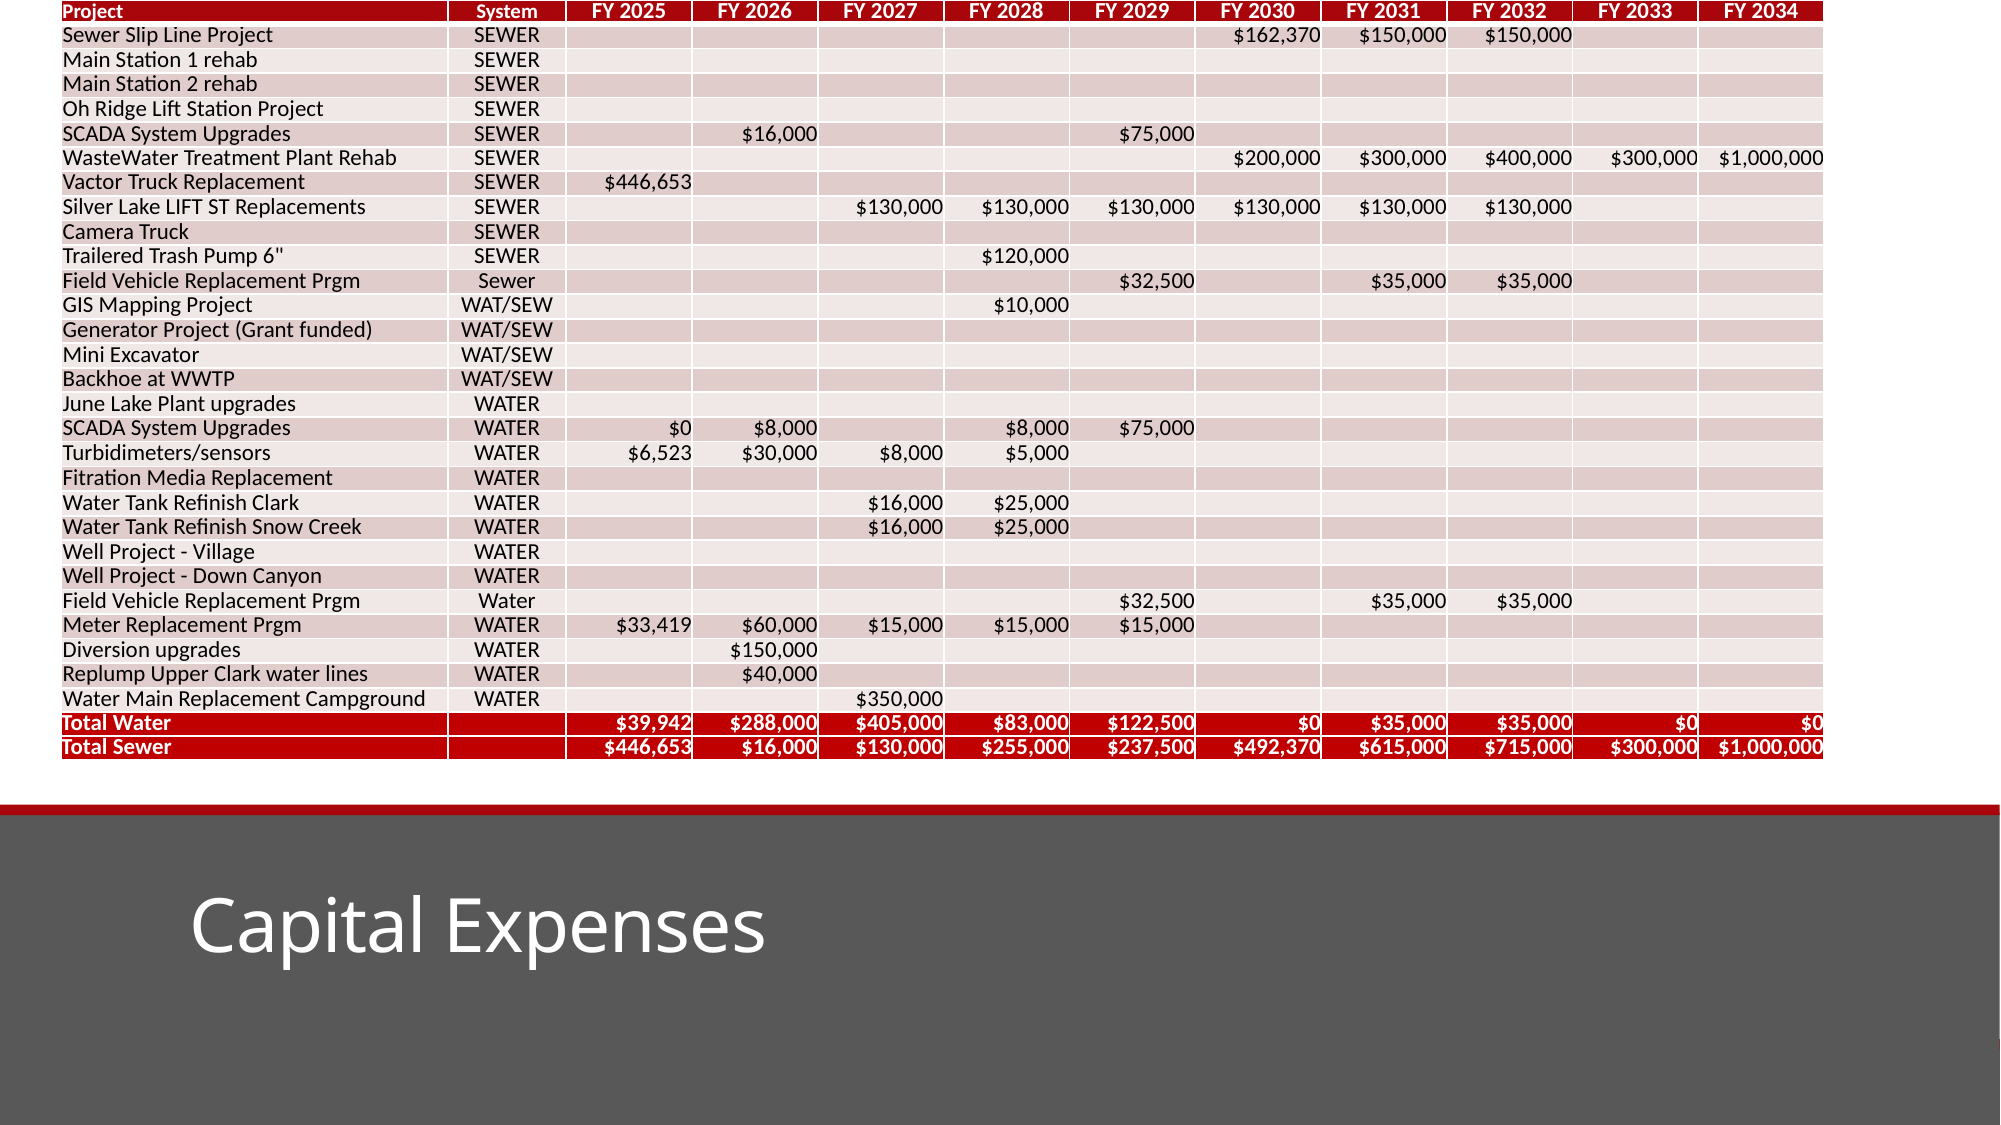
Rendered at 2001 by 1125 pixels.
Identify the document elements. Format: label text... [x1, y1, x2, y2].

table_cell June Lake Plant upgrades [62, 393, 447, 416]
table_cell [1070, 98, 1194, 121]
table_cell [1322, 49, 1446, 72]
table_cell [693, 566, 817, 589]
table_cell SEWER [449, 49, 565, 72]
table_cell [945, 270, 1069, 293]
table_cell [819, 467, 943, 490]
table_cell [1322, 246, 1446, 269]
table_cell [1322, 74, 1446, 97]
table_cell [819, 246, 943, 269]
table_cell $200,000 [1196, 148, 1320, 170]
table_cell $25,000 [945, 517, 1069, 539]
table_cell [1699, 615, 1823, 638]
table_cell $32,500 [1070, 590, 1194, 613]
table_cell [1699, 344, 1823, 367]
table_cell [945, 49, 1069, 72]
table_cell [945, 566, 1069, 589]
table_cell [1448, 172, 1572, 195]
table_header FY 2026 [693, 1, 817, 21]
table_cell [945, 172, 1069, 195]
table_cell [945, 74, 1069, 97]
table_cell $446,653 [567, 172, 691, 195]
table_cell [1322, 418, 1446, 441]
table_cell [1699, 27, 1823, 48]
table_cell [1573, 344, 1697, 367]
table_cell [1573, 492, 1697, 515]
table_cell [693, 369, 817, 391]
table_cell [567, 221, 691, 244]
table_cell $35,000 [1322, 590, 1446, 613]
table_cell $16,000 [693, 737, 817, 759]
table_cell [819, 320, 943, 342]
table_cell [1322, 615, 1446, 638]
table_cell [1070, 369, 1194, 391]
table_cell [693, 344, 817, 367]
table_cell [819, 418, 943, 441]
table_cell [1699, 246, 1823, 269]
table_cell $162,370 [1196, 27, 1320, 48]
table_cell [1196, 418, 1320, 441]
table_cell [1322, 295, 1446, 318]
table_cell [567, 295, 691, 318]
table_cell [1196, 467, 1320, 490]
table_cell [1070, 689, 1194, 710]
table_cell [693, 197, 817, 220]
table_header FY 2030 [1196, 1, 1320, 21]
table_cell [1196, 639, 1320, 662]
table_cell $16,000 [819, 492, 943, 515]
table_cell Trailered Trash Pump 6" [62, 246, 447, 269]
table_cell [1573, 320, 1697, 342]
table_cell $15,000 [945, 615, 1069, 638]
table_cell [567, 517, 691, 539]
table_cell Laundry machine [199, 714, 447, 722]
table_cell [1573, 295, 1697, 318]
table_cell [567, 246, 691, 269]
table_cell [819, 393, 943, 416]
table_cell [1196, 664, 1320, 687]
table_cell SEWER [449, 123, 565, 146]
table_cell [945, 344, 1069, 367]
table_cell [1196, 246, 1320, 269]
table_cell [449, 723, 565, 735]
table_cell [1573, 172, 1697, 195]
table_cell [945, 664, 1069, 687]
table_cell [1322, 492, 1446, 515]
table_cell WATER [449, 689, 565, 710]
table_cell Generator Project (Grant funded) [62, 320, 447, 342]
table_cell [449, 737, 565, 759]
table_cell $83,000 [945, 723, 1069, 735]
table_cell $400,000 [1448, 148, 1572, 170]
table_cell [1699, 270, 1823, 293]
table_cell Water [449, 590, 565, 613]
table_cell [693, 270, 817, 293]
table_cell [1448, 566, 1572, 589]
table_cell [1196, 74, 1320, 97]
table_cell [945, 689, 1069, 710]
table_cell $130,000 [945, 197, 1069, 220]
table_cell SEWER [449, 74, 565, 97]
table_cell [1070, 172, 1194, 195]
table_cell [819, 369, 943, 391]
table_cell [1448, 467, 1572, 490]
table_cell $300,000 [1573, 148, 1697, 170]
table_cell [1322, 639, 1446, 662]
table_cell [1070, 393, 1194, 416]
table_cell [1699, 320, 1823, 342]
table_cell $40,000 [693, 664, 817, 687]
table_cell Silver Lake LIFT ST Replacements [62, 197, 447, 220]
table_cell [1070, 295, 1194, 318]
table_cell [1448, 246, 1572, 269]
table_cell [945, 320, 1069, 342]
table_cell [1573, 270, 1697, 293]
table_cell GIS Mapping Project [62, 295, 447, 318]
table_cell [1448, 639, 1572, 662]
table_cell [819, 123, 943, 146]
table_cell $300,000 [1573, 737, 1697, 759]
table_cell $16,000 [693, 123, 817, 146]
table_cell [1070, 492, 1194, 515]
table_cell [945, 467, 1069, 490]
table_cell [1573, 639, 1697, 662]
table_cell [1573, 442, 1697, 466]
table_cell Field Vehicle Replacement Prgm [62, 270, 447, 293]
table_cell [945, 590, 1069, 613]
table_cell [1573, 566, 1697, 589]
table_cell WATER [449, 664, 565, 687]
table_cell [1196, 270, 1320, 293]
table_cell [693, 295, 817, 318]
table_cell [1448, 98, 1572, 121]
table_cell $300,000 [1322, 148, 1446, 170]
table_cell [819, 541, 943, 564]
table_cell $35,000 [1448, 270, 1572, 293]
table_cell [1573, 74, 1697, 97]
table_cell [567, 197, 691, 220]
table_cell [1699, 172, 1823, 195]
table_cell [819, 295, 943, 318]
table_cell Replump Upper Clark water lines [62, 664, 447, 687]
table_cell Sewer Slip Line Project [62, 27, 447, 48]
table_cell $35,000 [1448, 723, 1572, 735]
table_cell $16,000 [819, 517, 943, 539]
table_cell [567, 320, 691, 342]
table_cell [1573, 689, 1697, 710]
table_cell [693, 320, 817, 342]
table_cell $150,000 [693, 639, 817, 662]
table_cell [1699, 517, 1823, 539]
table_cell SEWER [449, 148, 565, 170]
table_cell [1322, 221, 1446, 244]
table_cell [1070, 639, 1194, 662]
table_cell $130,000 [1196, 197, 1320, 220]
table_cell WATER [449, 393, 565, 416]
table_cell [1070, 517, 1194, 539]
table_cell Main Station 2 rehab [62, 74, 447, 97]
table_cell [1070, 344, 1194, 367]
table_cell [567, 541, 691, 564]
table_cell [1699, 98, 1823, 121]
table_cell Diversion upgrades [62, 639, 447, 662]
table_cell [1322, 320, 1446, 342]
table_cell [819, 49, 943, 72]
table_cell [567, 566, 691, 589]
table_cell Sewer [449, 270, 565, 293]
table_cell [693, 689, 817, 710]
table_cell [1448, 221, 1572, 244]
table_cell [1699, 442, 1823, 466]
table_cell [1448, 689, 1572, 710]
table_cell Total Sewer [62, 737, 447, 759]
table_cell $15,000 [819, 615, 943, 638]
table_cell [1573, 98, 1697, 121]
table_cell $350,000 [819, 689, 943, 710]
text_box [0, 0, 2000, 803]
table_cell [945, 27, 1069, 48]
table_cell [1448, 74, 1572, 97]
table_cell [1196, 172, 1320, 195]
table_cell $446,653 [567, 737, 691, 759]
table_cell [819, 74, 943, 97]
table_cell SCADA System Upgrades [62, 123, 447, 146]
table_header FY 2025 [567, 1, 691, 21]
table_cell [1196, 541, 1320, 564]
table_cell [1573, 418, 1697, 441]
table_cell $35,000 [1322, 270, 1446, 293]
table_cell WAT/SEW [449, 295, 565, 318]
table_cell $130,000 [1070, 197, 1194, 220]
table_cell [1196, 123, 1320, 146]
table_cell [945, 148, 1069, 170]
table_cell Water Tank Refinish Snow Creek [62, 517, 447, 539]
text_box [0, 816, 2000, 1125]
table_cell [945, 393, 1069, 416]
table_cell $492,370 [1196, 737, 1320, 759]
table_cell [1448, 49, 1572, 72]
table_cell [1573, 393, 1697, 416]
table_cell WATER [449, 615, 565, 638]
table_cell [693, 492, 817, 515]
table_cell [1699, 74, 1823, 97]
table_cell [1699, 566, 1823, 589]
table_header FY 2031 [1322, 1, 1446, 21]
table_cell [945, 221, 1069, 244]
table_cell $33,419 [567, 615, 691, 638]
table_cell Well Project - Down Canyon [62, 566, 447, 589]
table_cell [1448, 664, 1572, 687]
table_cell [1448, 123, 1572, 146]
table_cell [1322, 344, 1446, 367]
table_cell $32,500 [1070, 270, 1194, 293]
table_cell [1448, 517, 1572, 539]
table_cell $1,000,000 [1699, 737, 1823, 759]
table_header FY 2033 [1573, 1, 1697, 21]
table_cell Oh Ridge Lift Station Project [62, 98, 447, 121]
table_cell $39,942 [567, 723, 691, 735]
table_cell [1448, 541, 1572, 564]
table_cell [819, 639, 943, 662]
table_header Project [62, 1, 447, 21]
table_cell Mini Excavator [62, 344, 447, 367]
table_cell [1699, 393, 1823, 416]
table_cell $405,000 [819, 723, 943, 735]
table_cell [1322, 467, 1446, 490]
table_cell Backhoe at WWTP [62, 369, 447, 391]
table_cell [1699, 689, 1823, 711]
table_cell $30,000 [693, 442, 817, 466]
table_cell $130,000 [1322, 197, 1446, 220]
table_cell $75,000 [1070, 418, 1194, 441]
table_cell [1196, 689, 1320, 710]
table_cell [567, 369, 691, 391]
table_cell [1196, 320, 1320, 342]
table_cell [693, 246, 817, 269]
table_cell [1322, 566, 1446, 589]
table_cell [1196, 442, 1320, 466]
table_cell $0 [1573, 723, 1697, 735]
table_cell WasteWater Treatment Plant Rehab [62, 148, 447, 170]
table_cell [567, 148, 691, 170]
table_cell [693, 467, 817, 490]
table_cell [1448, 418, 1572, 441]
table_cell [819, 270, 943, 293]
table_cell [1070, 246, 1194, 269]
table_cell [1448, 615, 1572, 638]
table_cell WATER [449, 418, 565, 441]
table_cell [567, 49, 691, 72]
table_cell [693, 541, 817, 564]
table_cell $288,000 [693, 723, 817, 735]
table_cell WATER [449, 639, 565, 662]
table_cell [1573, 123, 1697, 146]
table_cell [1196, 98, 1320, 121]
table_cell $0 [567, 418, 691, 441]
table_header FY 2034 [1699, 1, 1823, 21]
table_cell [1573, 369, 1697, 391]
table_cell Camera Truck [62, 221, 447, 244]
table_cell $8,000 [819, 442, 943, 466]
table_cell [567, 27, 691, 48]
table_cell [1699, 639, 1823, 662]
table_cell [1573, 49, 1697, 72]
table_cell [1070, 467, 1194, 490]
table_cell $150,000 [1322, 27, 1446, 48]
table_cell [1573, 467, 1697, 490]
table_cell WATER [449, 566, 565, 589]
table_cell [1196, 369, 1320, 391]
table_cell [1070, 320, 1194, 342]
text_box [0, 803, 2000, 816]
table_cell [567, 74, 691, 97]
table_cell [819, 566, 943, 589]
table_cell [1070, 221, 1194, 244]
table_cell [819, 27, 943, 48]
table_cell [1196, 566, 1320, 589]
table_cell $25,000 [945, 492, 1069, 515]
table_cell [1573, 197, 1697, 220]
table_header FY 2027 [819, 1, 943, 21]
table_cell [1699, 664, 1823, 687]
table_cell WATER [449, 492, 565, 515]
table_cell [1196, 295, 1320, 318]
table_cell [1070, 148, 1194, 170]
table_cell Well Project - Village [62, 541, 447, 564]
table_cell SEWER [449, 27, 565, 48]
table_cell $150,000 [1448, 27, 1572, 48]
table_cell $5,000 [945, 442, 1069, 466]
table_cell [693, 98, 817, 121]
table_cell $130,000 [819, 197, 943, 220]
table_cell [693, 27, 817, 48]
table_cell [1699, 49, 1823, 72]
table_cell $10.21 [1699, 713, 1823, 722]
table_cell [1322, 172, 1446, 195]
table_cell [1699, 197, 1823, 220]
table_cell [1196, 590, 1320, 613]
table_cell [1573, 615, 1697, 638]
table_header System [449, 1, 565, 21]
table_cell [1070, 49, 1194, 72]
table_cell SEWER [449, 197, 565, 220]
table_cell WATER [449, 541, 565, 564]
table_cell [1322, 393, 1446, 416]
table_cell [693, 393, 817, 416]
table_cell [1070, 27, 1194, 48]
table_cell $615,000 [1322, 737, 1446, 759]
table_cell [819, 344, 943, 367]
table_cell [1070, 541, 1194, 564]
table_cell [1699, 221, 1823, 244]
table_cell [1070, 74, 1194, 97]
table_cell $35,000 [1322, 723, 1446, 735]
table_cell [1322, 664, 1446, 687]
table_cell [693, 172, 817, 195]
table_header FY 2029 [1070, 1, 1194, 21]
table_cell $130,000 [819, 737, 943, 759]
table_cell $0 [1699, 723, 1823, 735]
table_cell [1448, 492, 1572, 515]
table_cell [1196, 517, 1320, 539]
table_cell [567, 393, 691, 416]
table_cell [1448, 393, 1572, 416]
table_cell [1196, 221, 1320, 244]
table_cell [1573, 221, 1697, 244]
table_cell WAT/SEW [449, 369, 565, 391]
table_cell [1448, 320, 1572, 342]
table_cell [945, 98, 1069, 121]
table_cell [693, 517, 817, 539]
table_cell SEWER [449, 221, 565, 244]
table_cell [1322, 123, 1446, 146]
table_cell [1322, 98, 1446, 121]
table_cell [693, 49, 817, 72]
table_cell [1573, 664, 1697, 687]
table_cell [567, 270, 691, 293]
table_cell [1699, 418, 1823, 441]
table_cell SCADA System Upgrades [62, 418, 447, 441]
table_cell [819, 148, 943, 170]
table_cell [1573, 246, 1697, 269]
table_cell [1573, 590, 1697, 613]
table_cell Field Vehicle Replacement Prgm [62, 590, 447, 613]
table_cell [1699, 123, 1823, 146]
table_cell [1699, 492, 1823, 515]
table_cell $10,000 [945, 295, 1069, 318]
table_cell Fitration Media Replacement [62, 467, 447, 490]
table_cell Turbidimeters/sensors [62, 442, 447, 466]
table_cell [693, 148, 817, 170]
table_header FY 2028 [945, 1, 1069, 21]
table_cell $75,000 [1070, 123, 1194, 146]
table_cell [1196, 49, 1320, 72]
table_cell [1699, 467, 1823, 490]
table_cell [693, 221, 817, 244]
table_cell [1448, 295, 1572, 318]
table_cell [1070, 664, 1194, 687]
table_cell $715,000 [1448, 737, 1572, 759]
table_cell [567, 664, 691, 687]
table_cell [567, 344, 691, 367]
table_cell [567, 123, 691, 146]
table_cell [1573, 517, 1697, 539]
table_cell [819, 172, 943, 195]
table_cell [567, 98, 691, 121]
table_cell [945, 639, 1069, 662]
table_cell [1196, 344, 1320, 367]
table_cell $120,000 [945, 246, 1069, 269]
table_cell [945, 369, 1069, 391]
table_header FY 2032 [1448, 1, 1572, 21]
table_cell SEWER [449, 98, 565, 121]
table_cell [693, 590, 817, 613]
title Capital Expenses [174, 840, 1825, 975]
table_cell [1322, 517, 1446, 539]
table_cell Water Tank Refinish Clark [62, 492, 447, 515]
table_cell [819, 590, 943, 613]
table_cell [1699, 541, 1823, 564]
table_cell [567, 590, 691, 613]
table_cell [693, 74, 817, 97]
table_cell [945, 541, 1069, 564]
table_cell [567, 689, 691, 710]
table_cell [567, 492, 691, 515]
table_cell WAT/SEW [449, 320, 565, 342]
table_cell WATER [449, 467, 565, 490]
table_cell $60,000 [693, 615, 817, 638]
table_cell WAT/SEW [449, 344, 565, 367]
table_cell $1,000,000 [1699, 148, 1823, 170]
table_cell [567, 467, 691, 490]
table_cell $122,500 [1070, 723, 1194, 735]
table_cell [819, 98, 943, 121]
table_cell [1196, 615, 1320, 638]
table_cell [1322, 369, 1446, 391]
table_cell Water Main Replacement Campground [62, 689, 447, 711]
table_cell Vactor Truck Replacement [62, 172, 447, 195]
table_cell [1699, 590, 1823, 613]
table_cell WATER [449, 442, 565, 466]
table_cell $35,000 [1448, 590, 1572, 613]
table_cell [1070, 442, 1194, 466]
table_cell $15,000 [1070, 615, 1194, 638]
table_cell [1196, 393, 1320, 416]
table_cell [567, 639, 691, 662]
table_cell [1448, 369, 1572, 391]
table_cell [1070, 566, 1194, 589]
table_cell $255,000 [945, 737, 1069, 759]
table_cell $8,000 [693, 418, 817, 441]
table_cell [945, 123, 1069, 146]
table_cell [1322, 541, 1446, 564]
table_cell [1322, 442, 1446, 466]
table_cell SEWER [449, 172, 565, 195]
table_cell [1448, 344, 1572, 367]
table_cell [1573, 27, 1697, 48]
table_cell WATER [449, 517, 565, 539]
table_cell Main Station 1 rehab [62, 49, 447, 72]
table_cell $8,000 [945, 418, 1069, 441]
table_cell SEWER [449, 246, 565, 269]
table_cell [1699, 369, 1823, 391]
table_cell [1448, 442, 1572, 466]
table_cell $6,523 [567, 442, 691, 466]
table_cell [1573, 541, 1697, 564]
table_cell [819, 664, 943, 687]
table_cell [1196, 492, 1320, 515]
table_cell [1699, 295, 1823, 318]
table_cell $0 [1196, 723, 1320, 735]
table_cell [1322, 689, 1446, 710]
table_cell Total Water [62, 713, 447, 735]
table_cell Meter Replacement Prgm [62, 615, 447, 638]
table_cell [819, 221, 943, 244]
table_cell $130,000 [1448, 197, 1572, 220]
table_cell $237,500 [1070, 737, 1194, 759]
